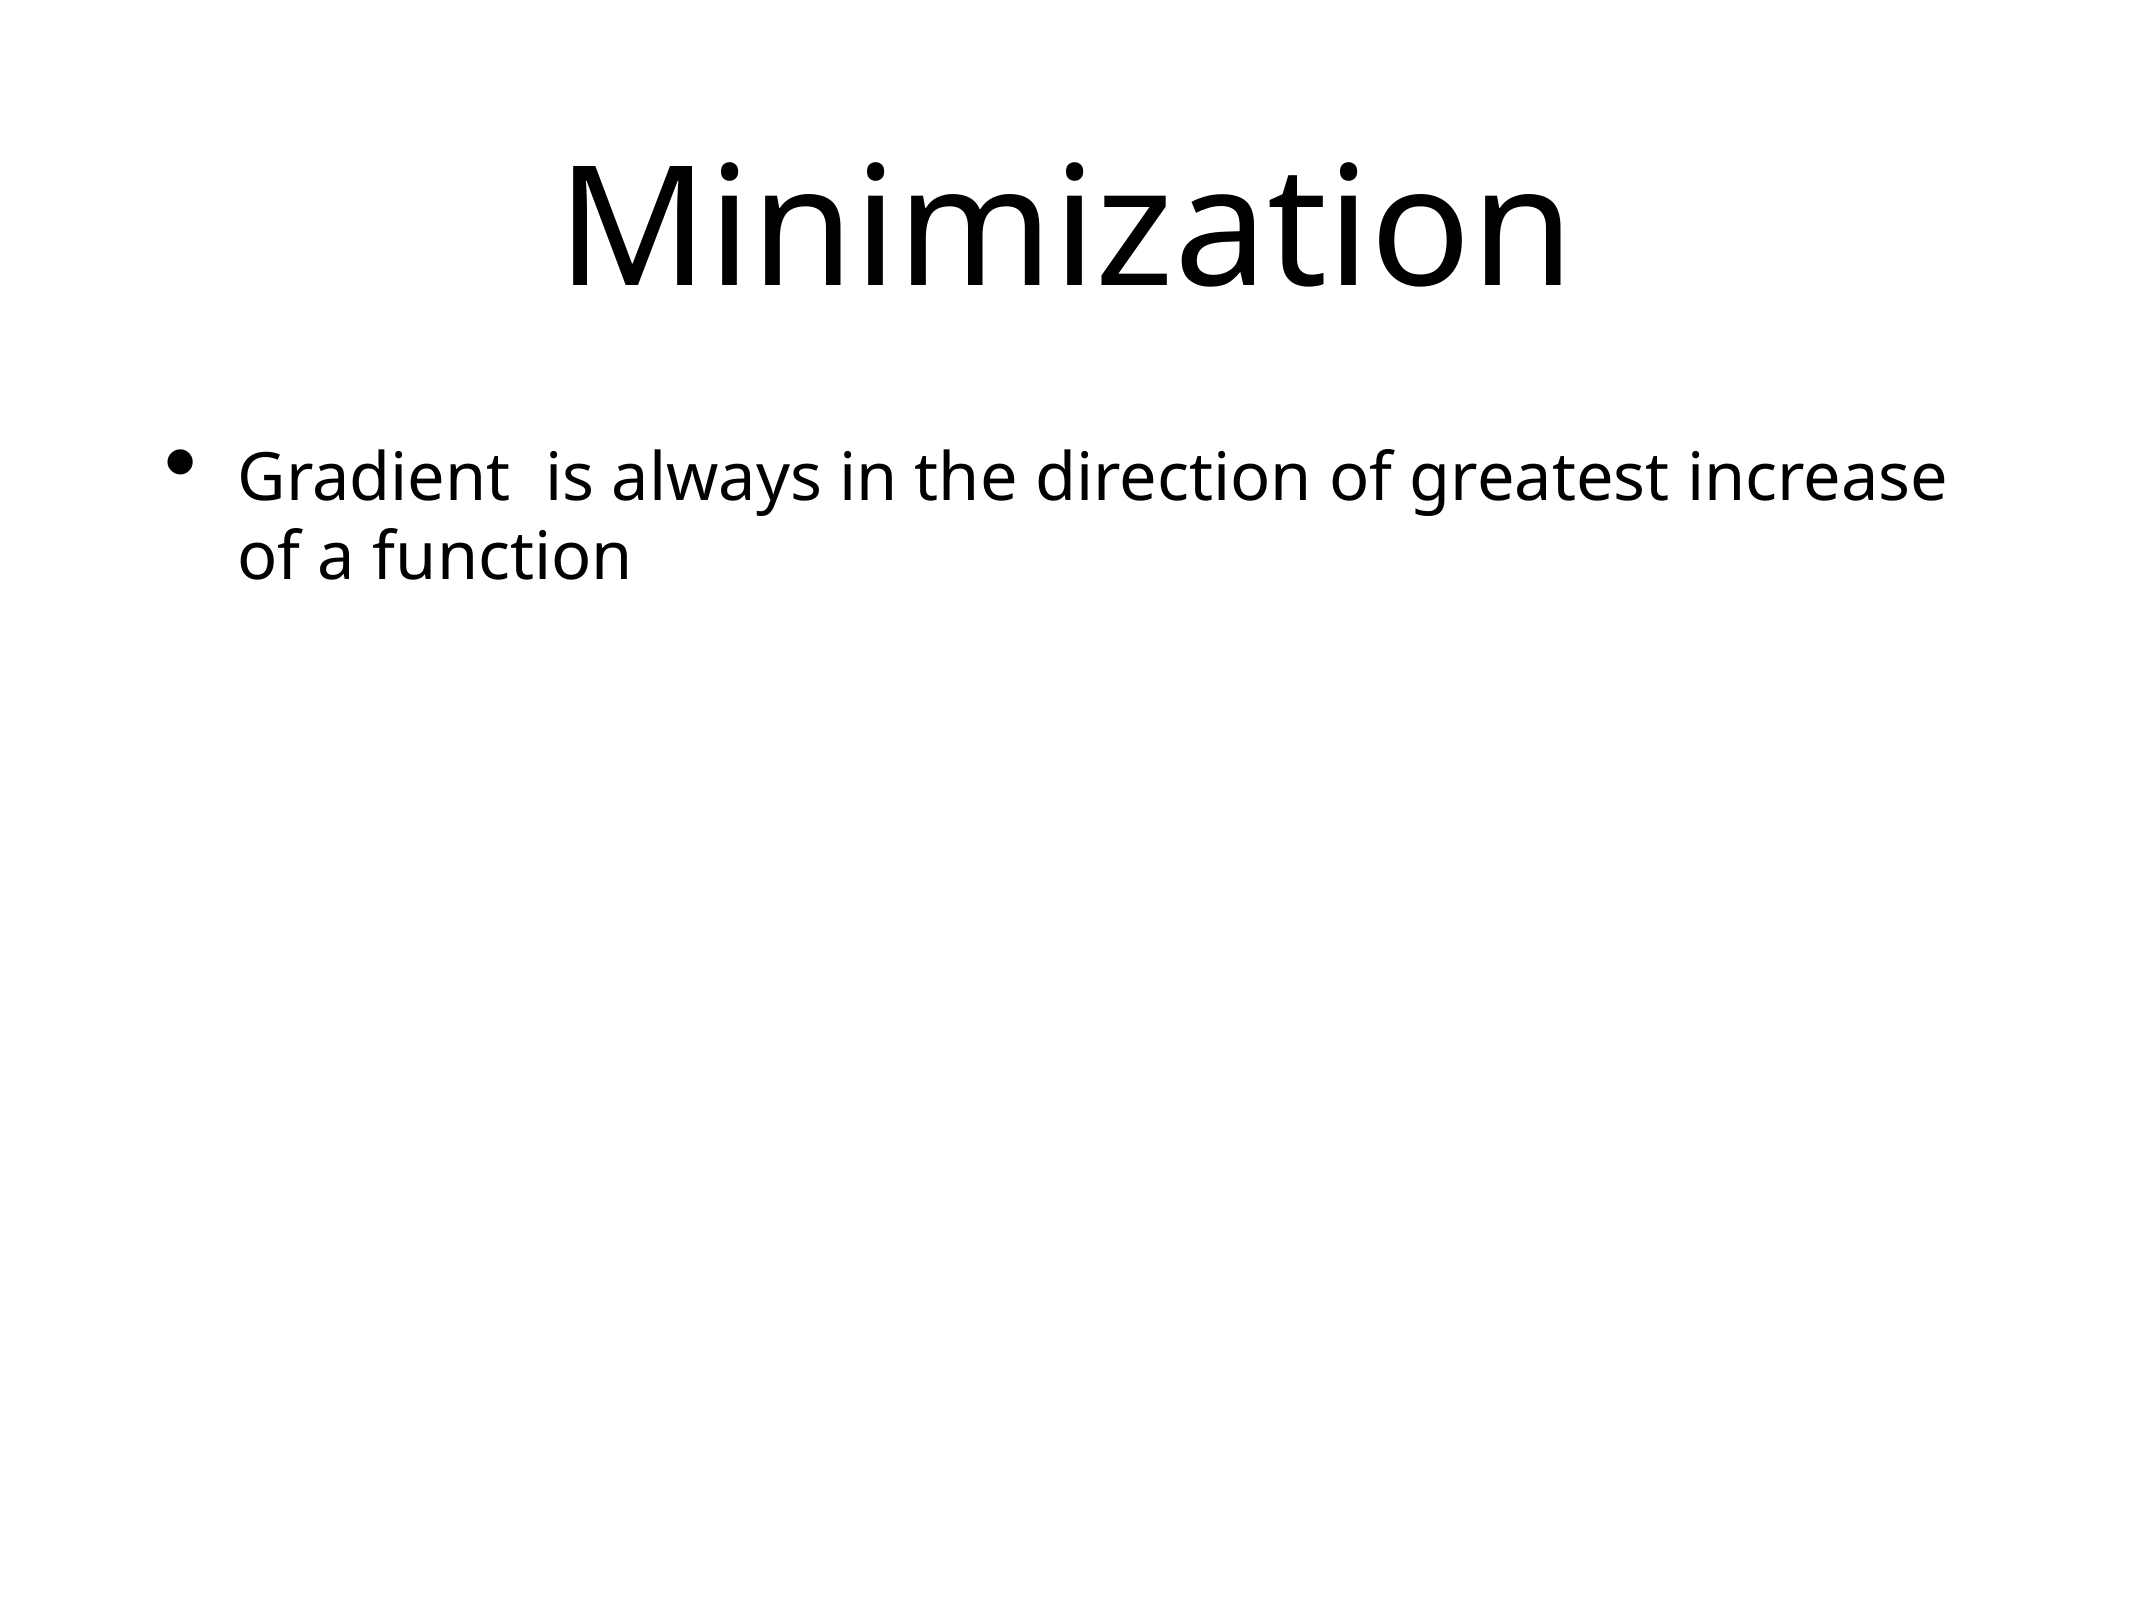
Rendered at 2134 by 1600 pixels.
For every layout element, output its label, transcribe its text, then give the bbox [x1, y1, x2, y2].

list Gradient is always in the direction of greatest increase of a function [155, 424, 1978, 1457]
title Minimization [155, 41, 1978, 397]
